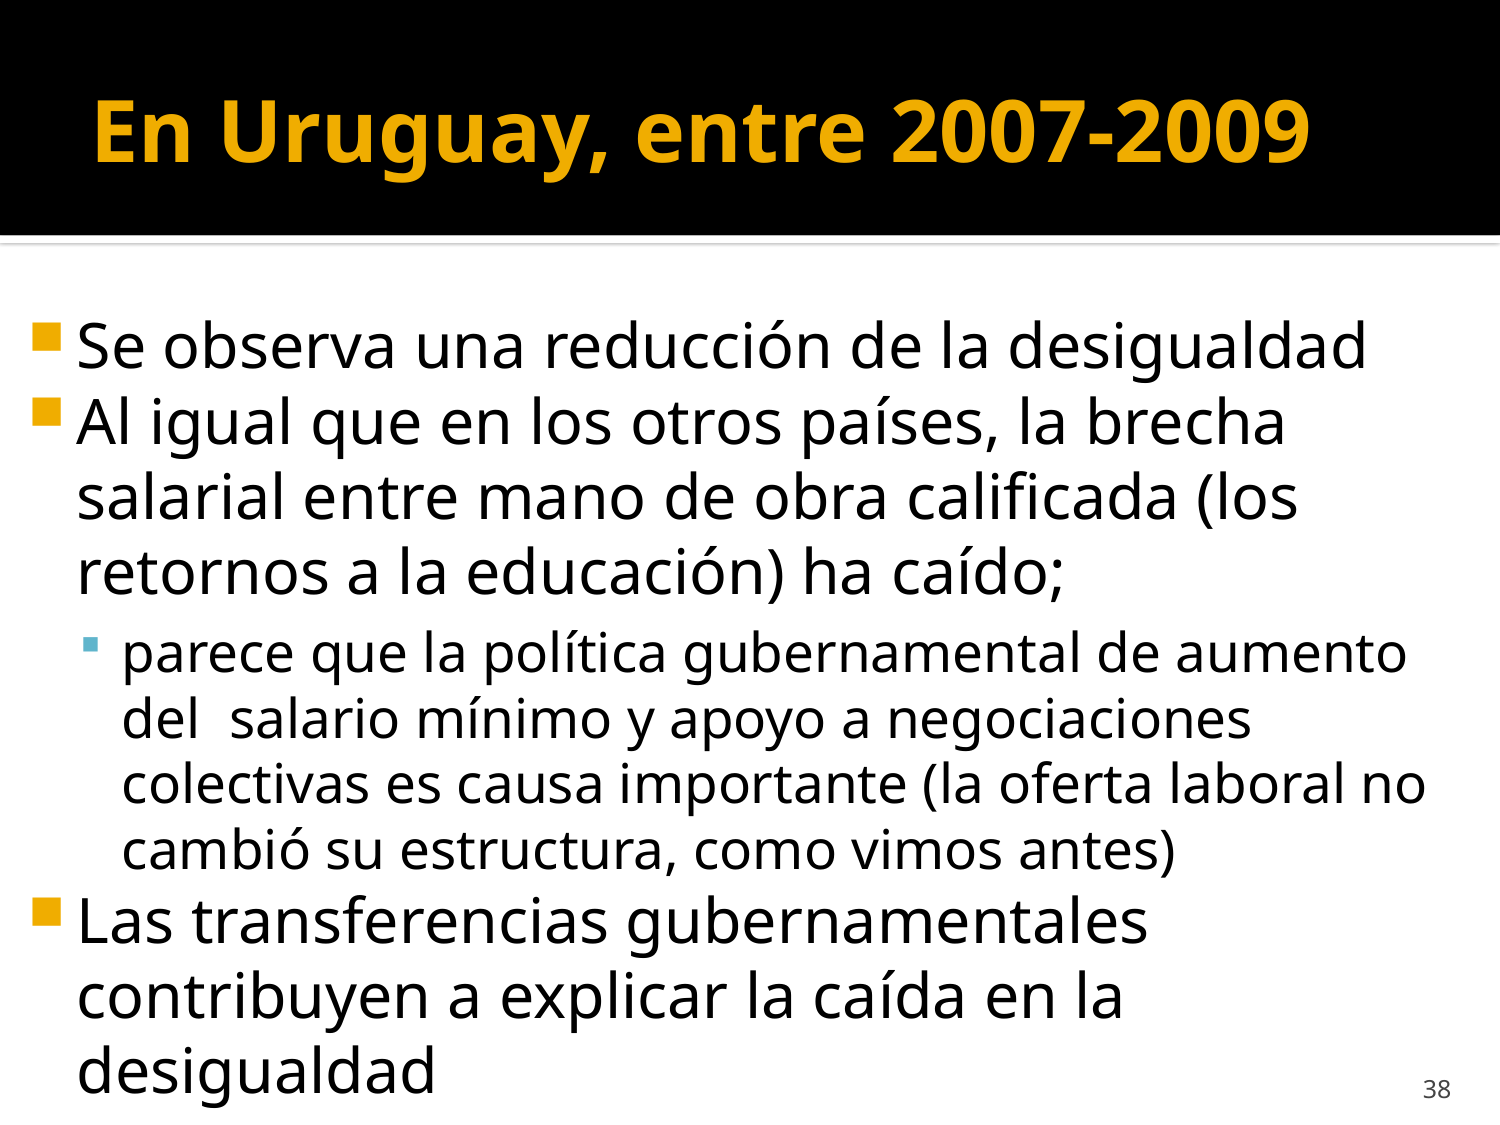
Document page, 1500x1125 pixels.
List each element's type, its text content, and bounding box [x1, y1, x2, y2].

title En Uruguay, entre 2007-2009 [75, 25, 1425, 231]
list Se observa una reducción de la desigualdad Al igual que en los otros países, la brecha salarial entre mano de obra calificada (los retornos a la educación) ha caído; parece que la política gubernamental de aumento del salario mínimo y apoyo a negociaciones colectivas es causa importante (la oferta laboral no cambió su estructura, como vimos antes) Las transferencias gubernamentales contribuyen a explicar la caída en la desigualdad [0, 291, 1500, 1125]
slide_number 38 [1345, 1062, 1467, 1108]
